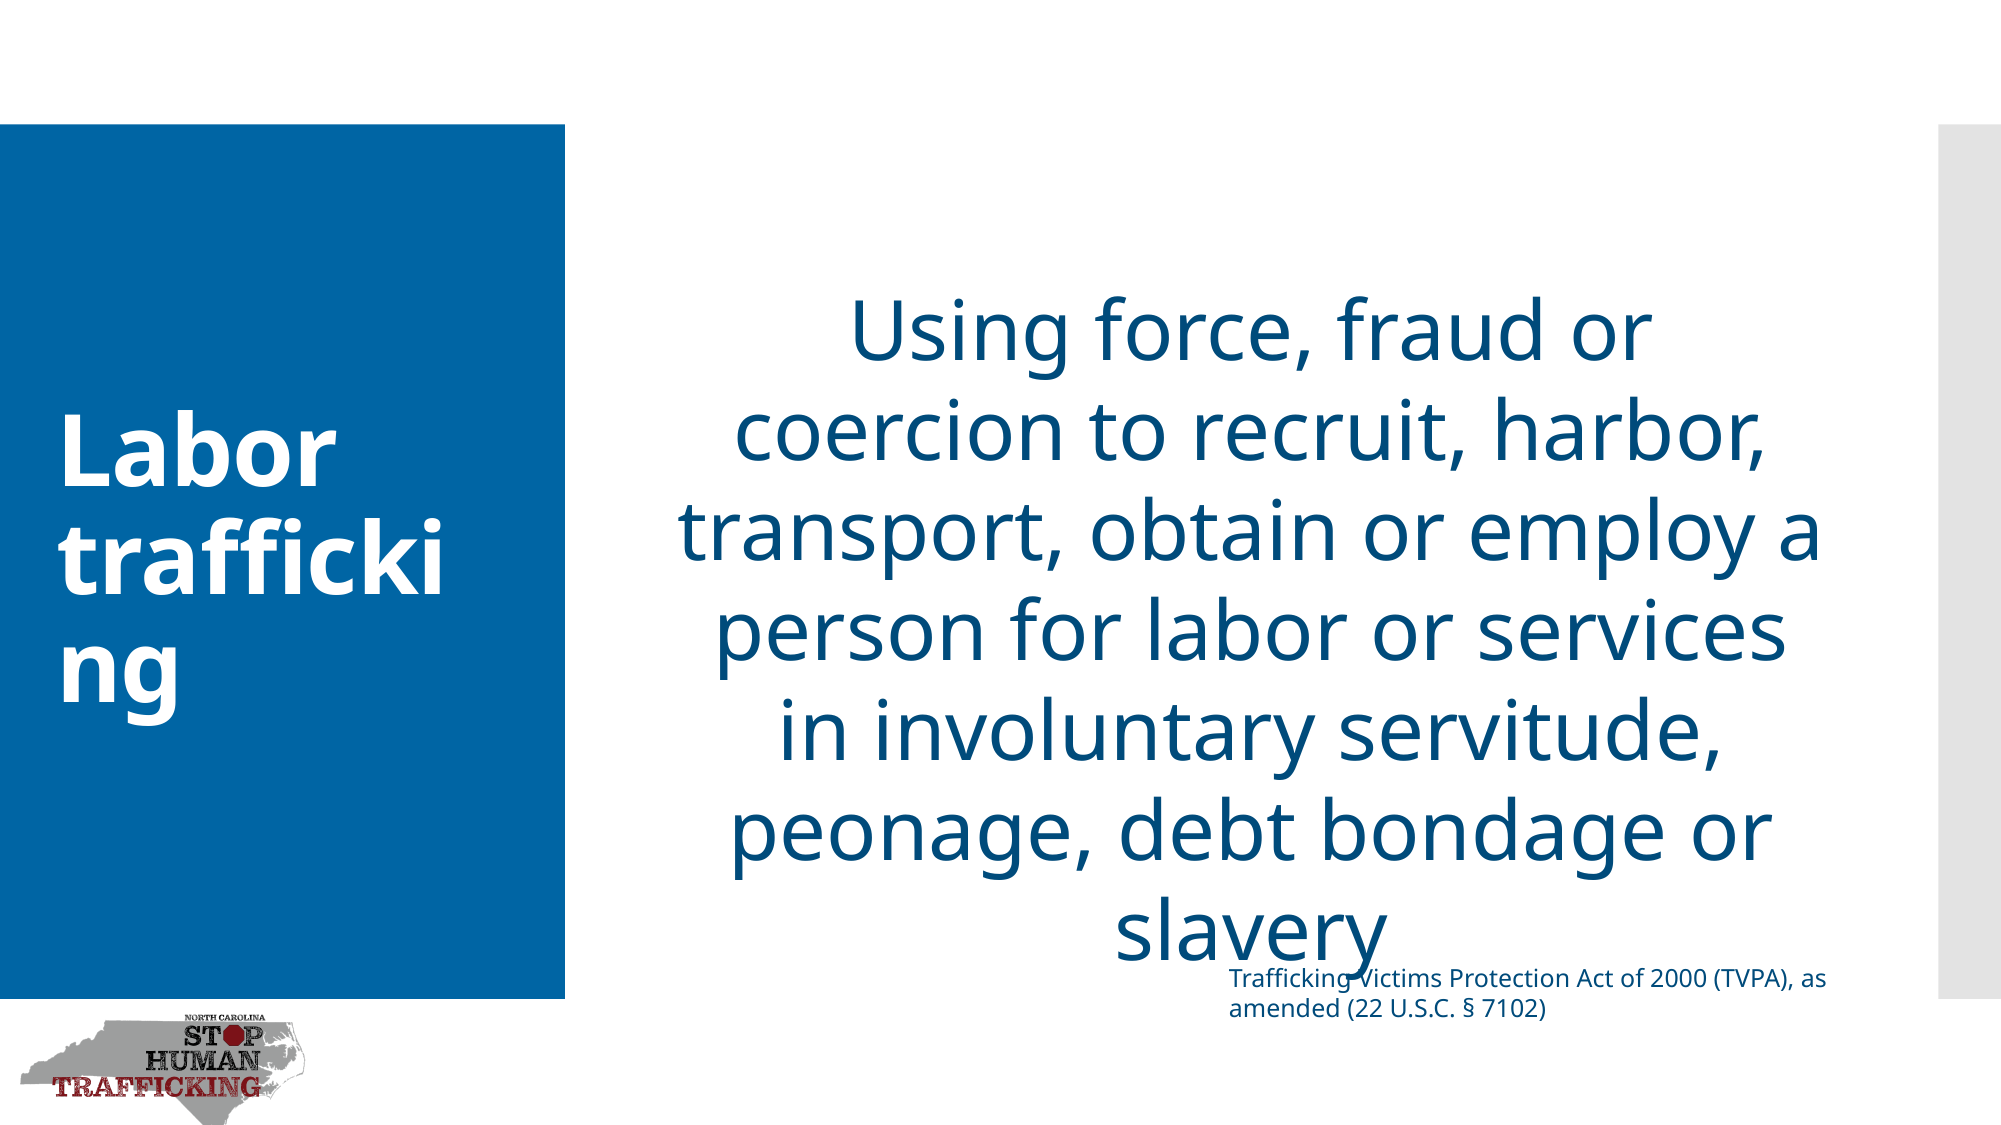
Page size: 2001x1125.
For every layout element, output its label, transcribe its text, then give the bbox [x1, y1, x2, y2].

text_box Trafficking Victims Protection Act of 2000 (TVPA), as amended (22 U.S.C. § 7102) [1214, 955, 1900, 1030]
picture [14, 993, 329, 1125]
text_box Using force, fraud or coercion to recruit, harbor, transport, obtain or employ a person for labor or services in involuntary servitude, peonage, debt bondage or slavery [584, 270, 1845, 985]
title Labor trafficking [41, 184, 525, 940]
